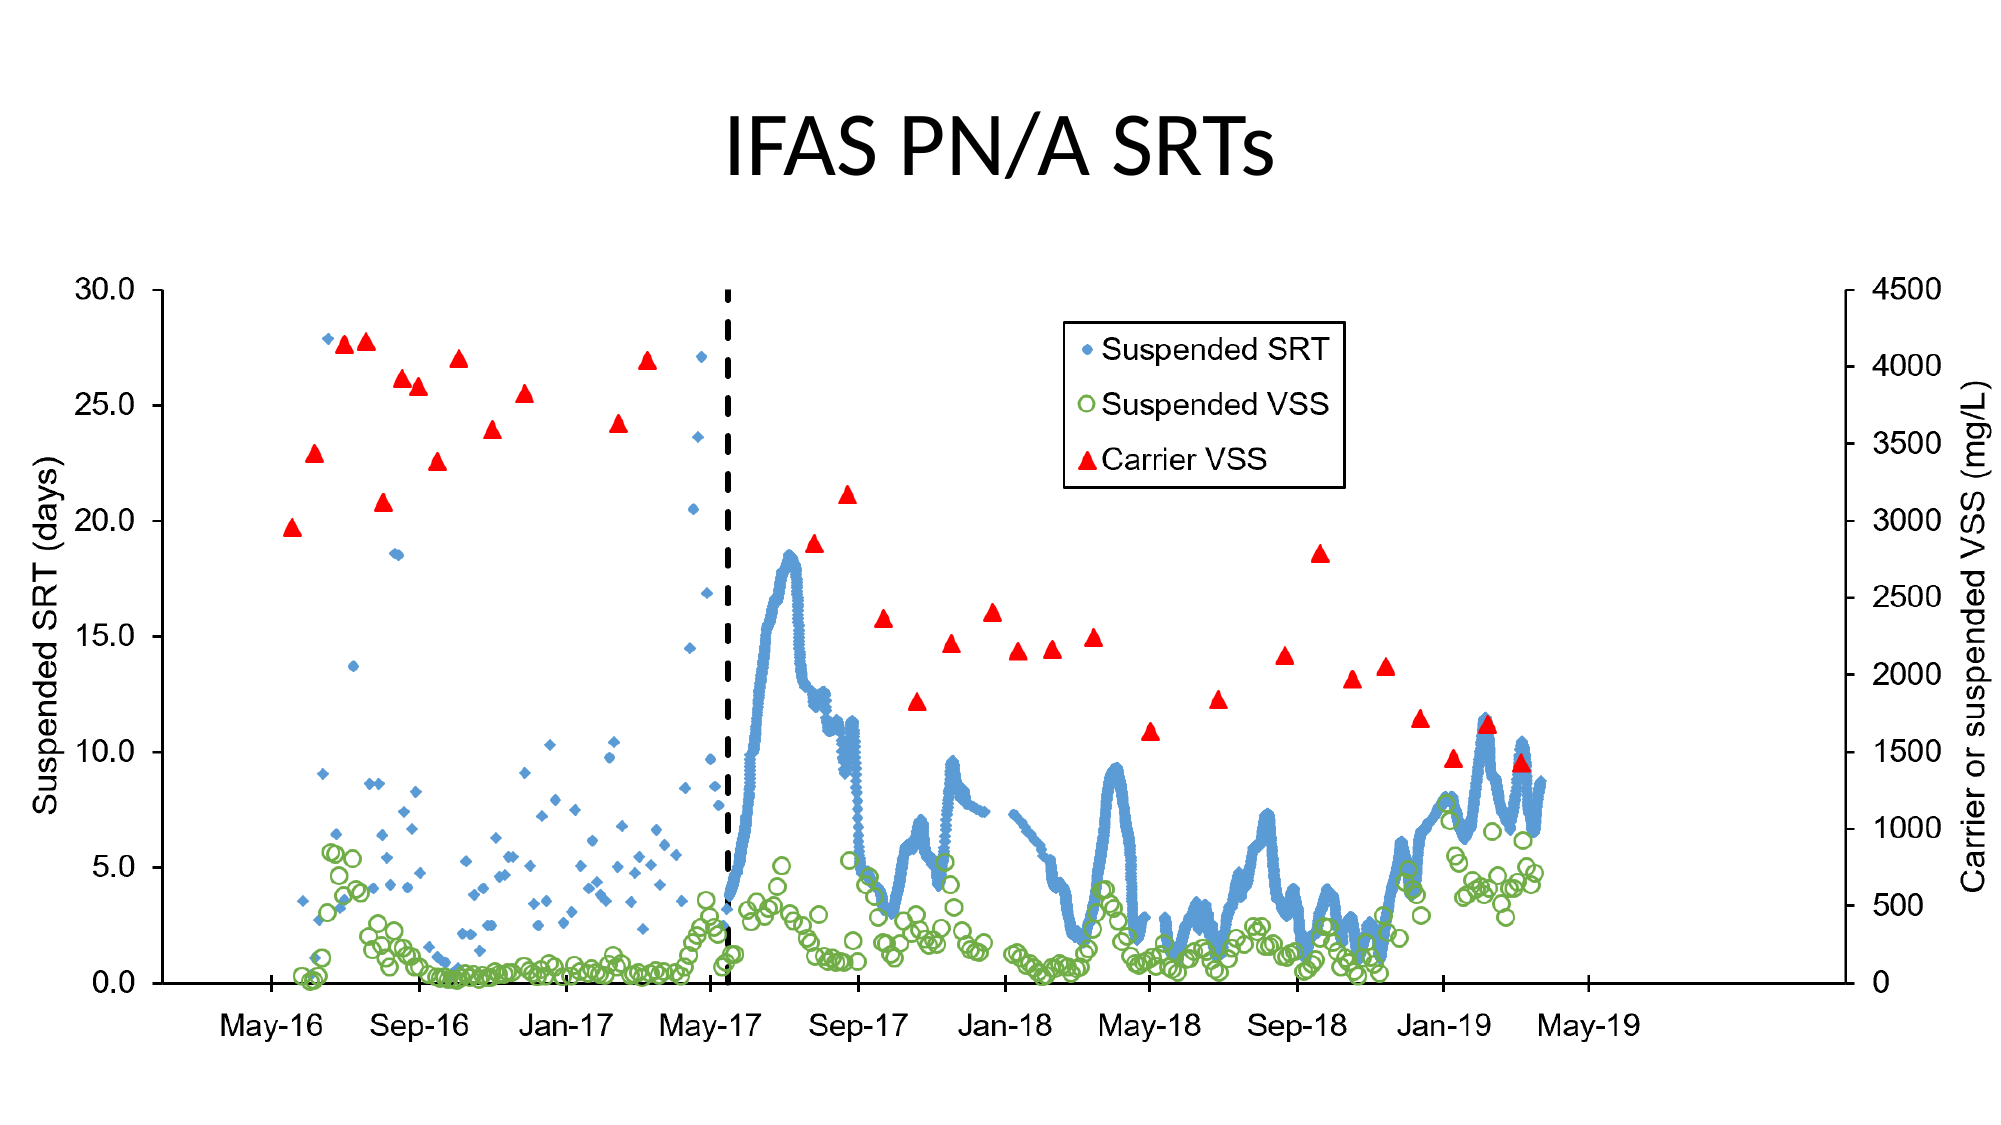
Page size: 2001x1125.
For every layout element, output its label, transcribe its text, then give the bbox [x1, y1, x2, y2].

title IFAS PN/A SRTs [99, 45, 1900, 233]
picture [0, 262, 2000, 1060]
